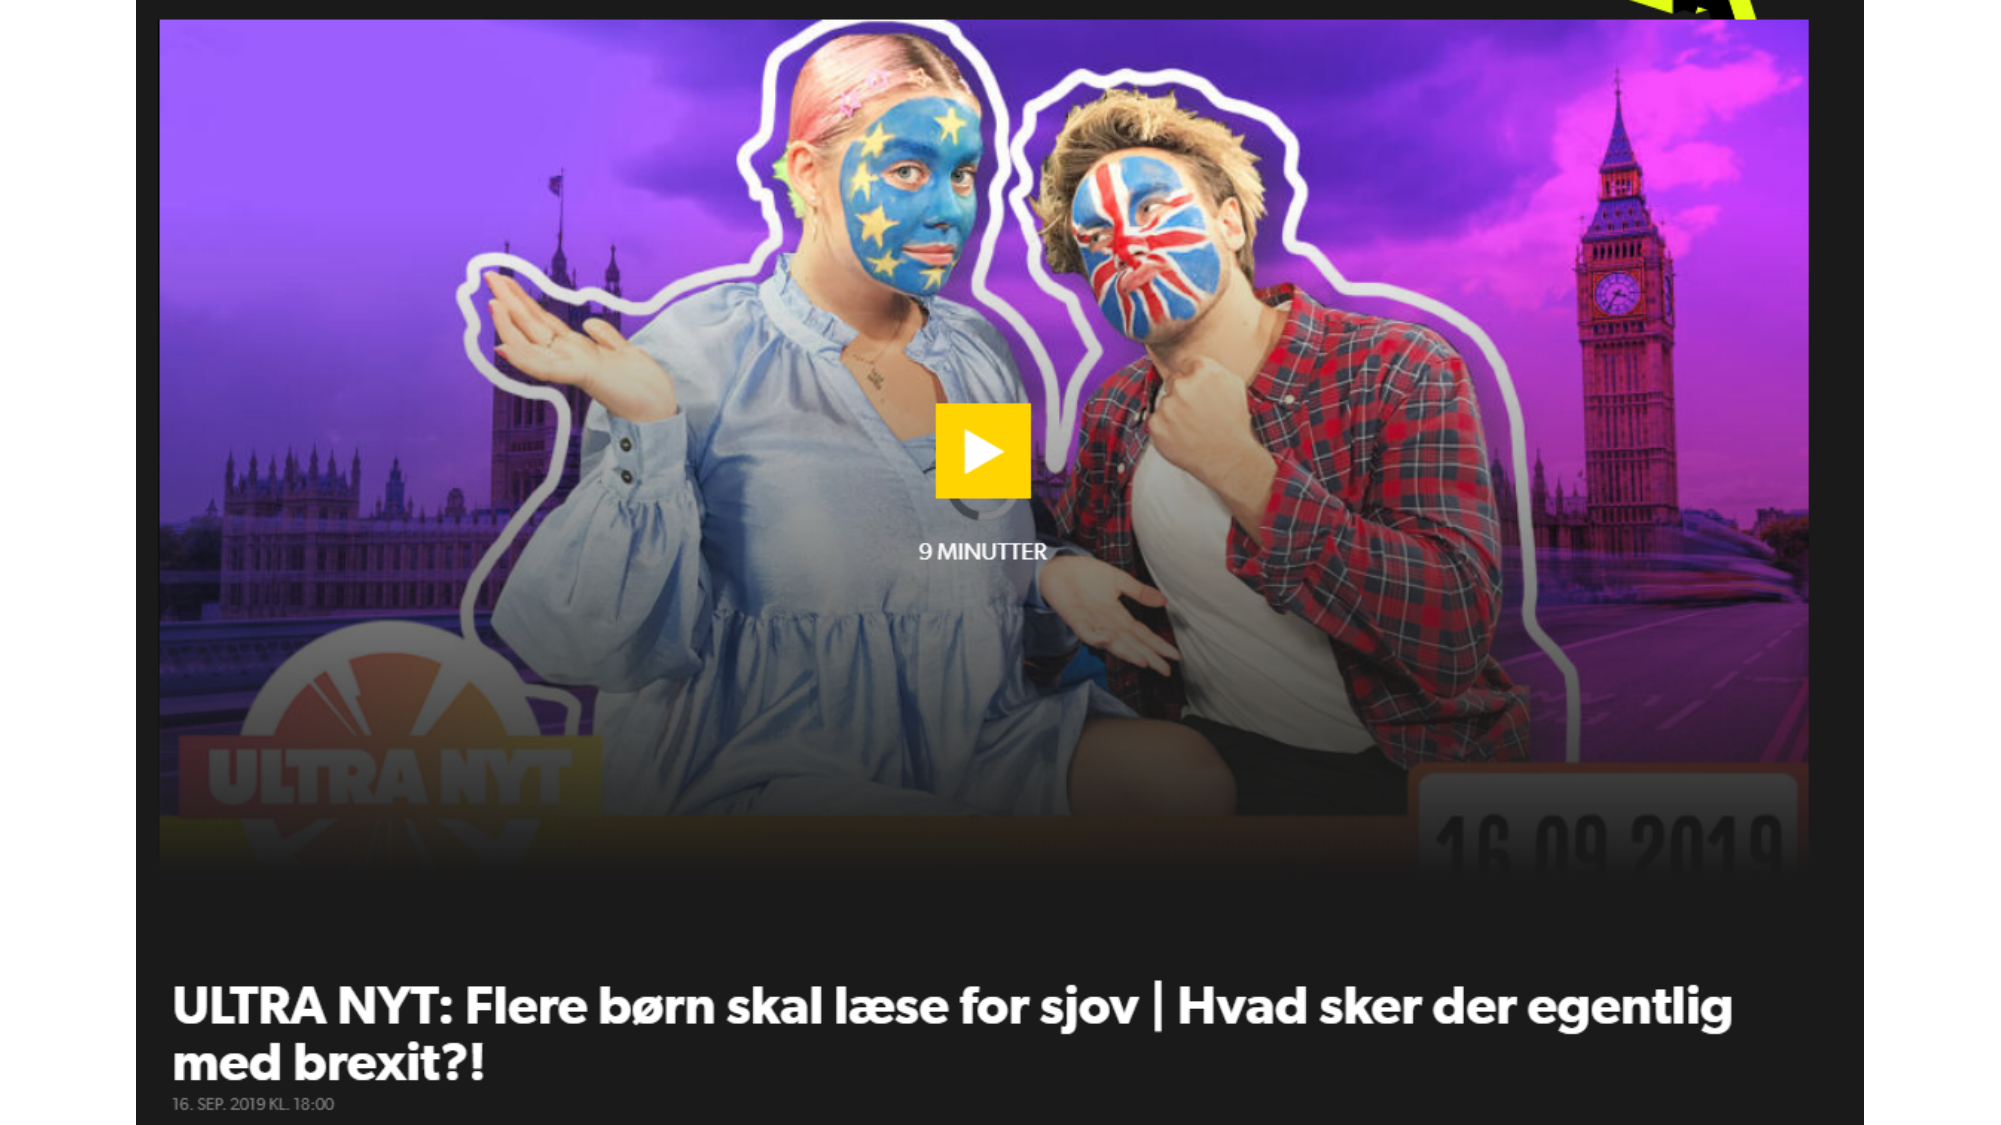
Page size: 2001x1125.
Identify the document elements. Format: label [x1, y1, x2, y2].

picture [136, 0, 1864, 1125]
